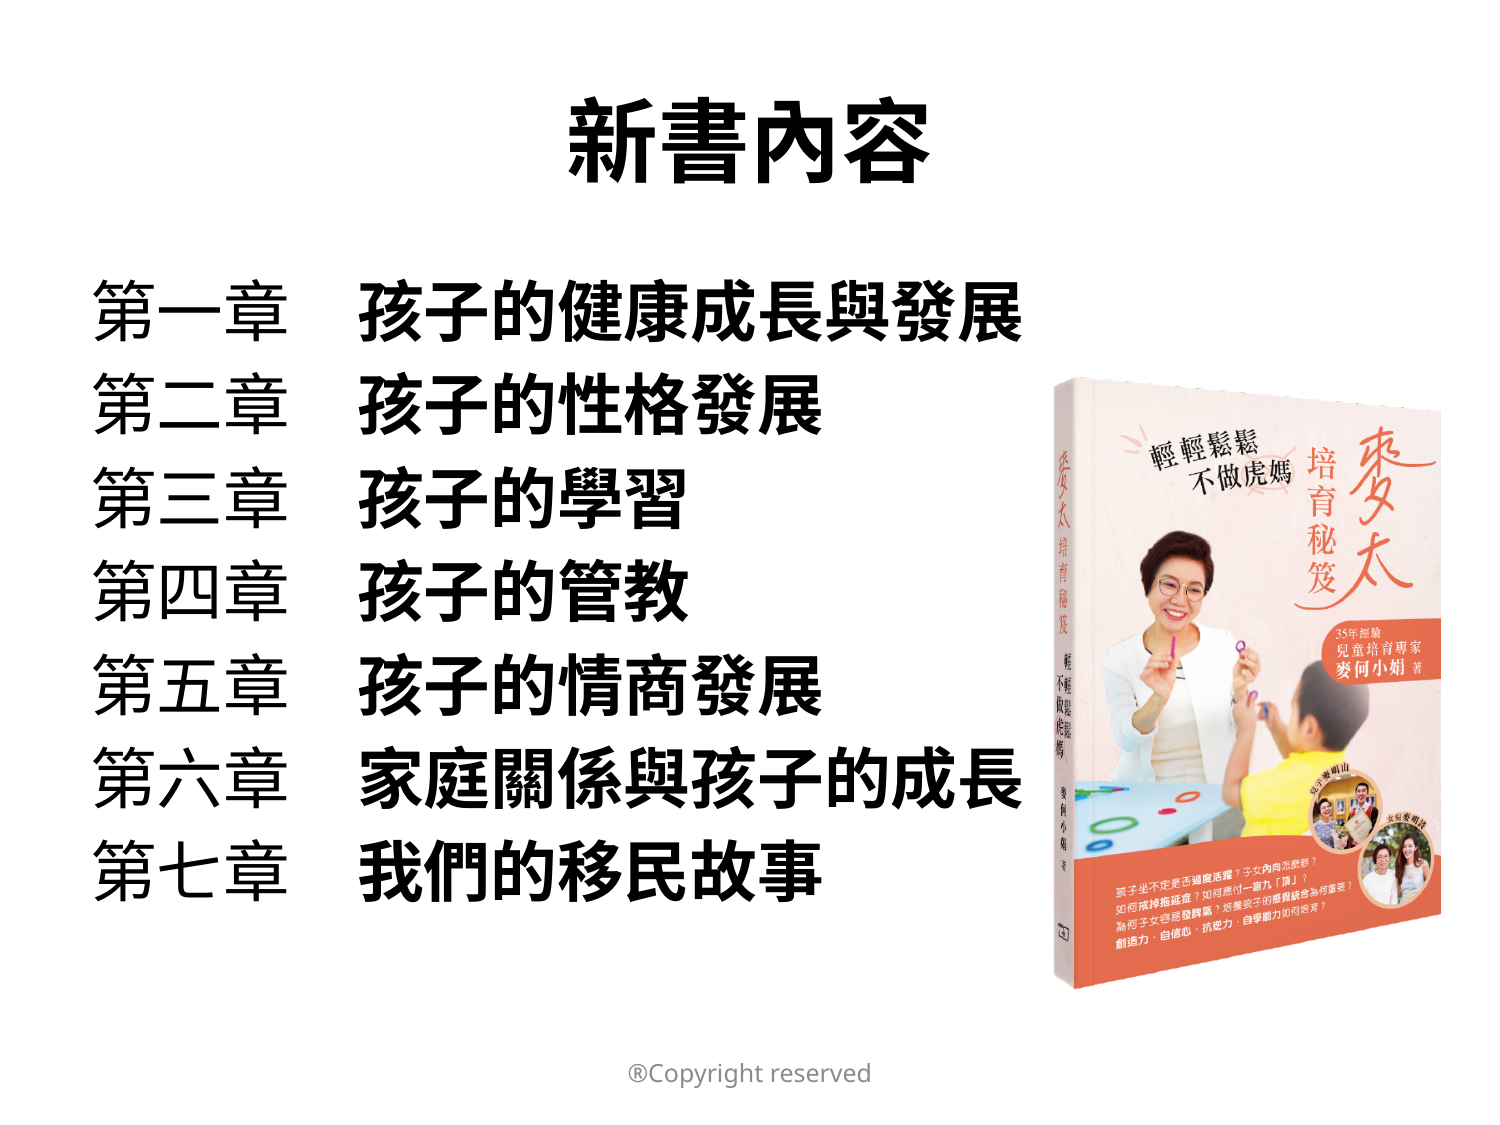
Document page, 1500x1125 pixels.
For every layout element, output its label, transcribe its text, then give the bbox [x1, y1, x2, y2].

footer ®Copyright reserved [512, 1042, 988, 1103]
picture [932, 313, 1500, 1057]
list 第一章 孩子的健康成長與發展 第二章 孩子的性格發展 第三章 孩子的學習 第四章 孩子的管教 第五章 孩子的情商發展 第六章 家庭關係與孩子的成長 第七章 我們的移民故事 [75, 262, 1425, 1005]
title 新書內容 [75, 45, 1425, 233]
